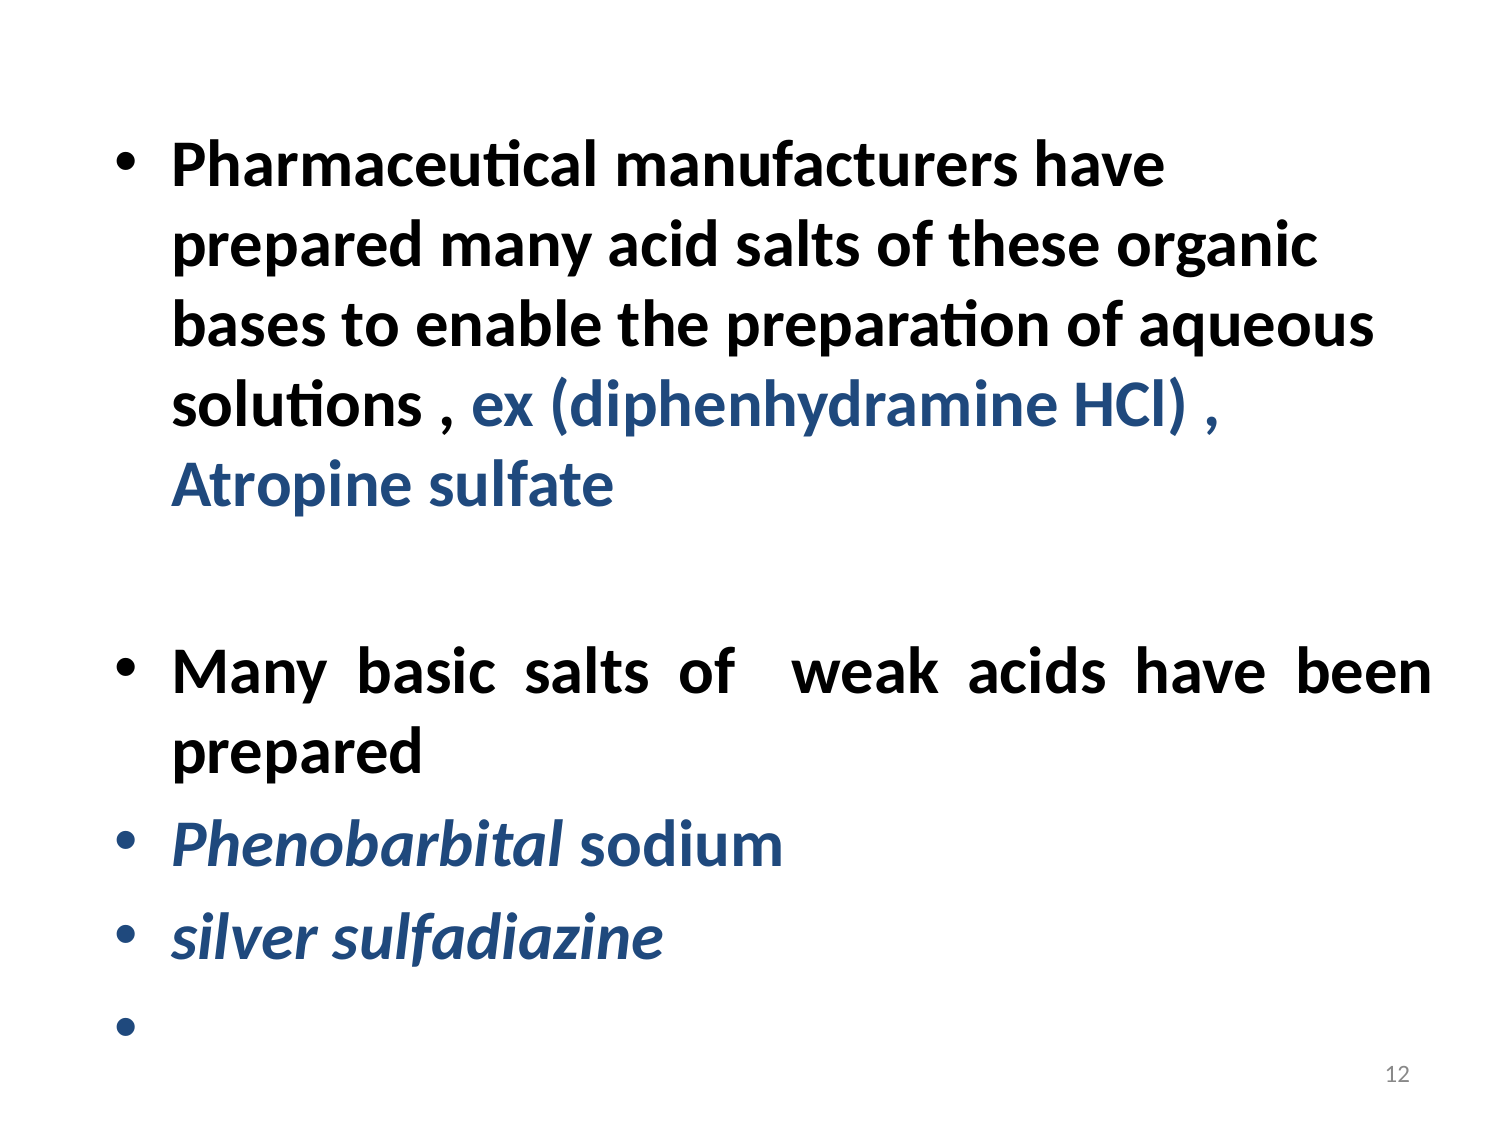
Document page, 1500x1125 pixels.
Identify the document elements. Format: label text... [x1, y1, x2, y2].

slide_number 12 [1074, 1042, 1425, 1103]
list Pharmaceutical manufacturers have prepared many acid salts of these organic bases to enable the preparation of aqueous solutions , ex (diphenhydramine HCl) , Atropine sulfate Many basic salts of weak acids have been prepared Phenobarbital sodium silver sulfadiazine [99, 112, 1451, 1001]
